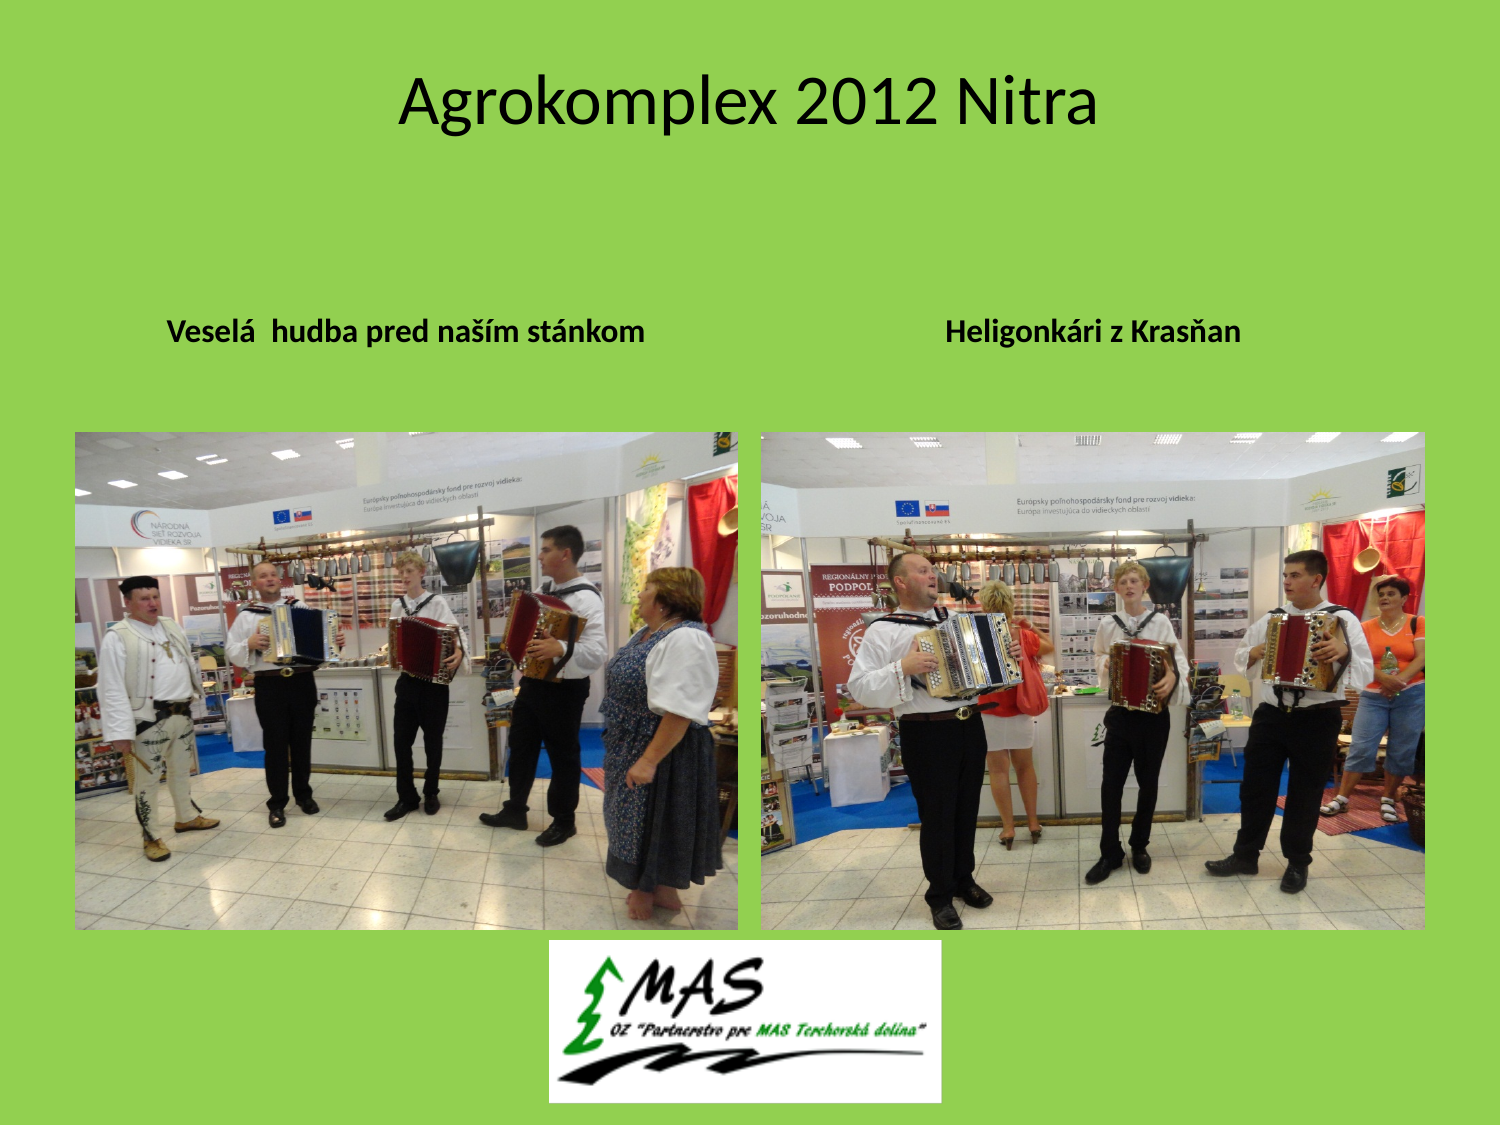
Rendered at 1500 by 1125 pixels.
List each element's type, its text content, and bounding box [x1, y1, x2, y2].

list Heligonkári z Krasňan [761, 251, 1425, 357]
picture [548, 939, 945, 1107]
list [74, 431, 739, 930]
title Agrokomplex 2012 Nitra [75, 45, 1425, 233]
list Veselá hudba pred naším stánkom [75, 251, 738, 357]
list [761, 431, 1426, 930]
